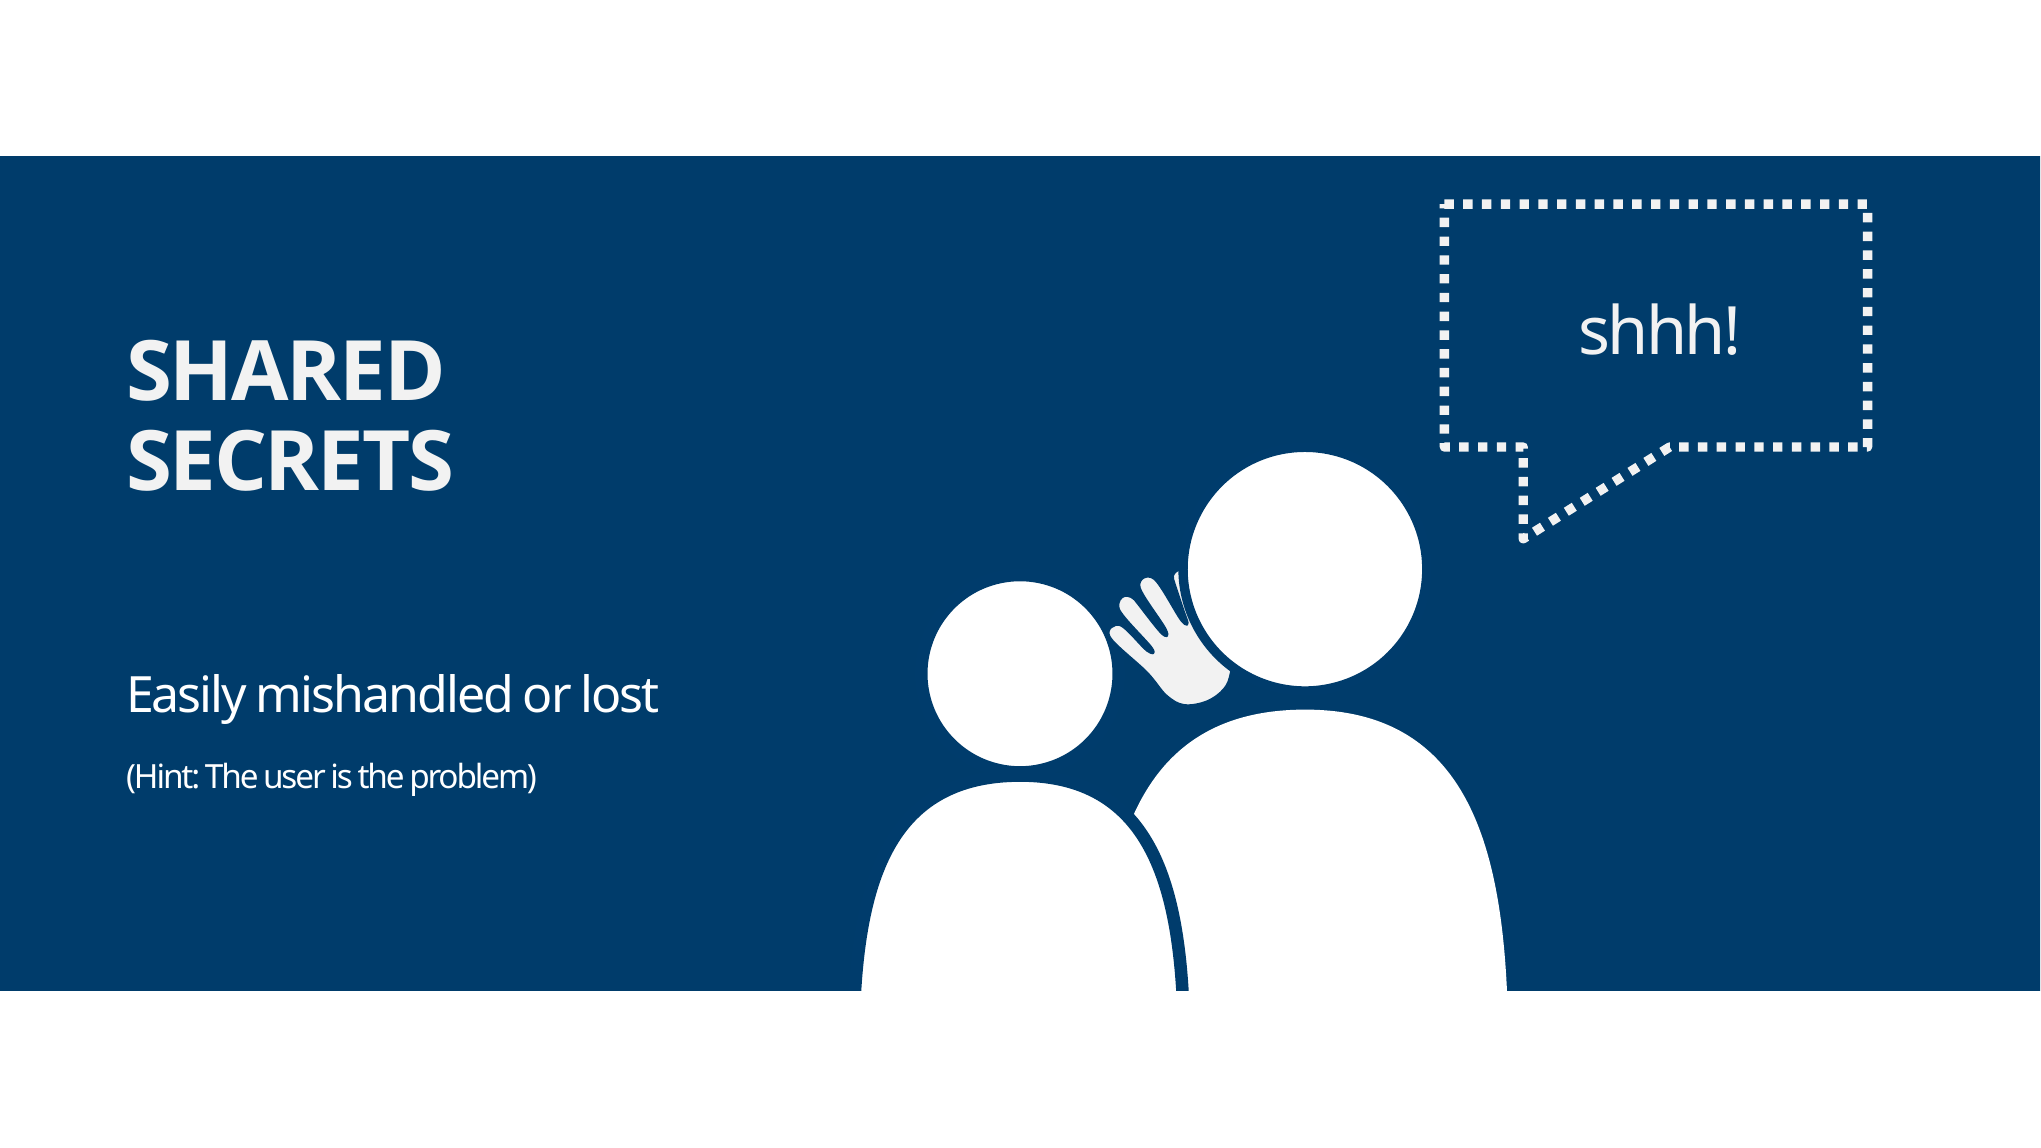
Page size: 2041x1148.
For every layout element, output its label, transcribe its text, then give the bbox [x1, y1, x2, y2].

text_box shhh! [1578, 287, 1844, 368]
text_box SHARED SECRETS [126, 328, 753, 509]
text_box [0, 155, 2041, 990]
text_box Easily mishandled or lost (Hint: The user is the problem) [126, 668, 854, 797]
text_box [1107, 568, 1233, 707]
text_box [1443, 203, 1869, 540]
text_box [1132, 709, 1508, 990]
text_box [0, 990, 2041, 1148]
text_box [1182, 446, 1428, 692]
text_box [920, 574, 1120, 774]
text_box [854, 774, 1184, 990]
